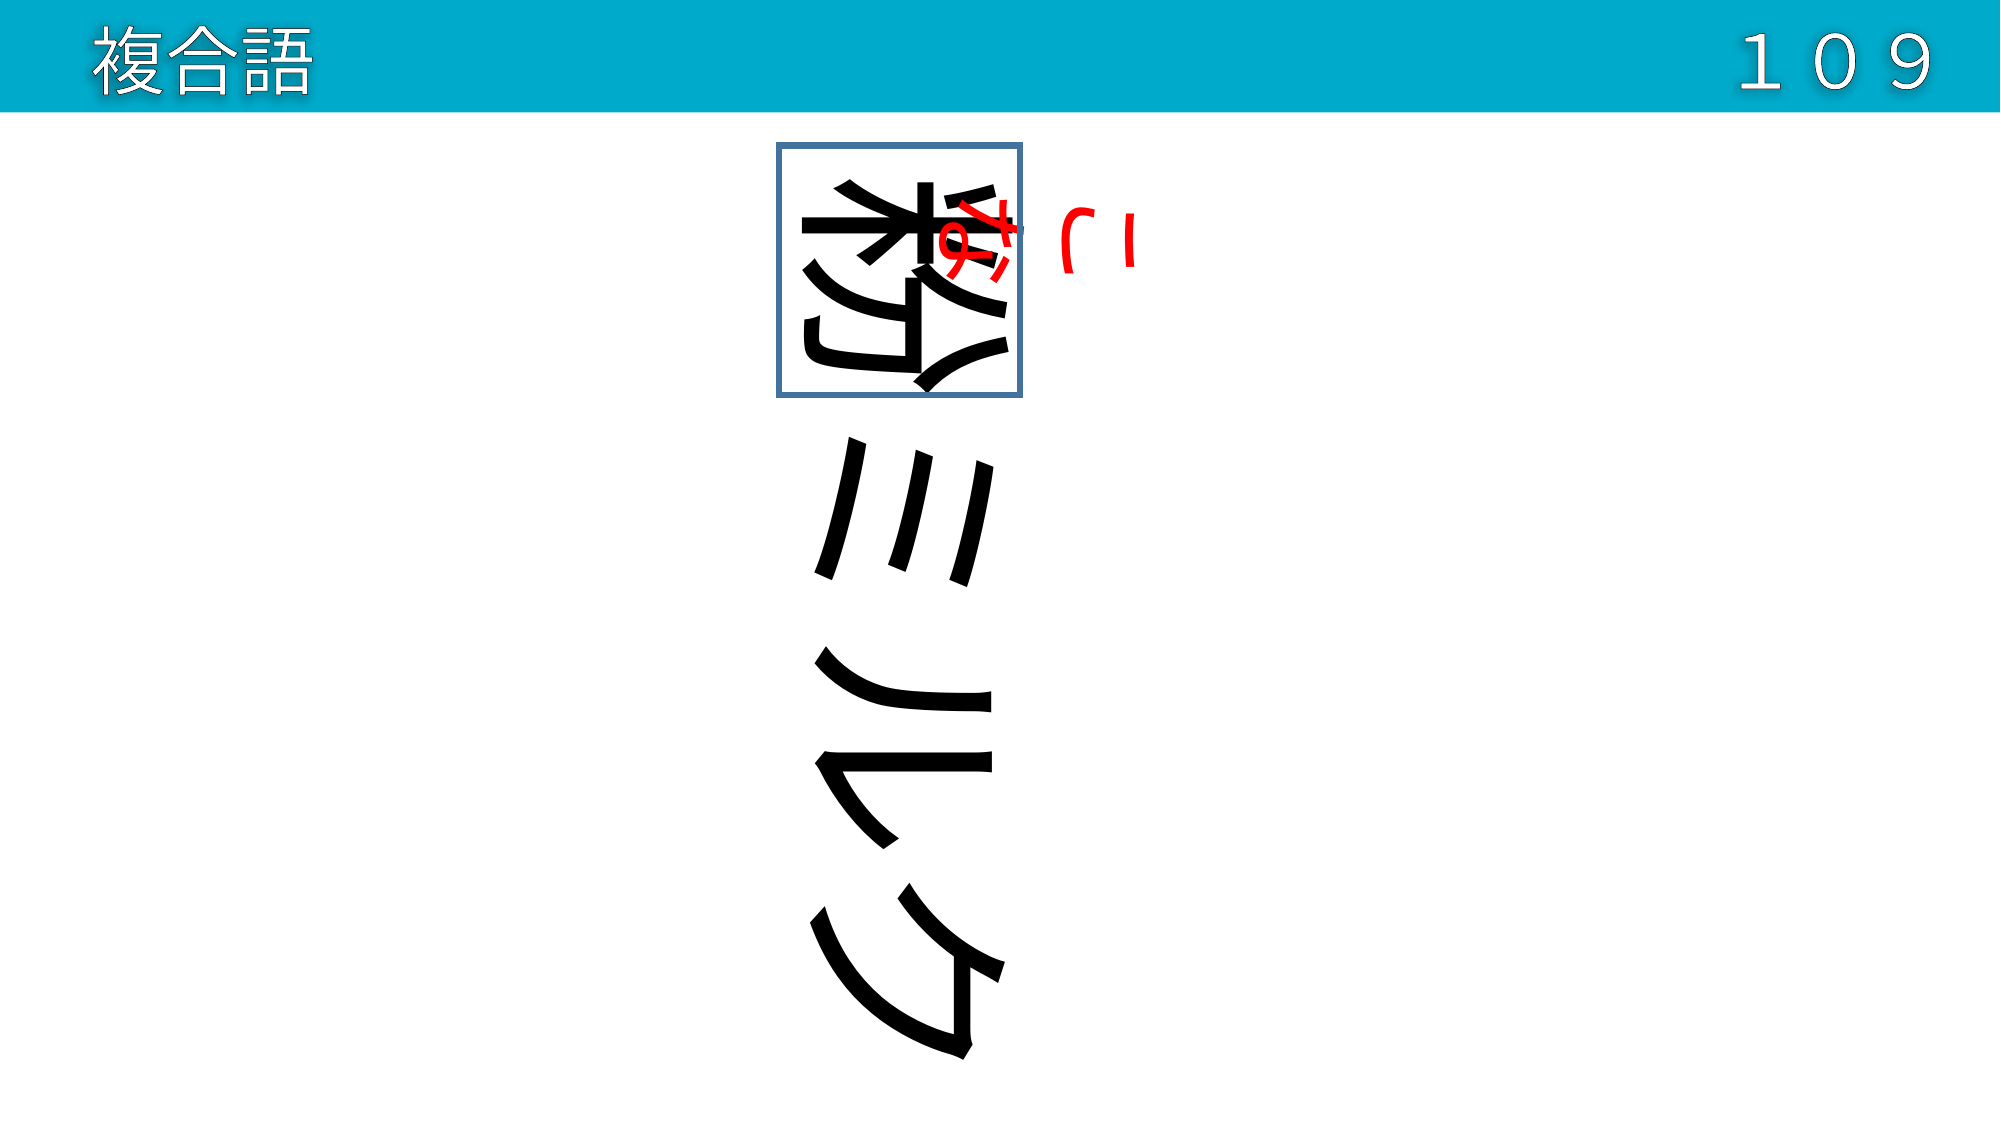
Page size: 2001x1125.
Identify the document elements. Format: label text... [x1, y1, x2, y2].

text_box こな [1020, 176, 1172, 400]
text_box 粉ミルク [749, 157, 1058, 1125]
text_box [778, 144, 1021, 396]
text_box １０９ [1707, 6, 1963, 112]
text_box 複合語 [75, 6, 1225, 112]
text_box [0, 0, 2000, 113]
